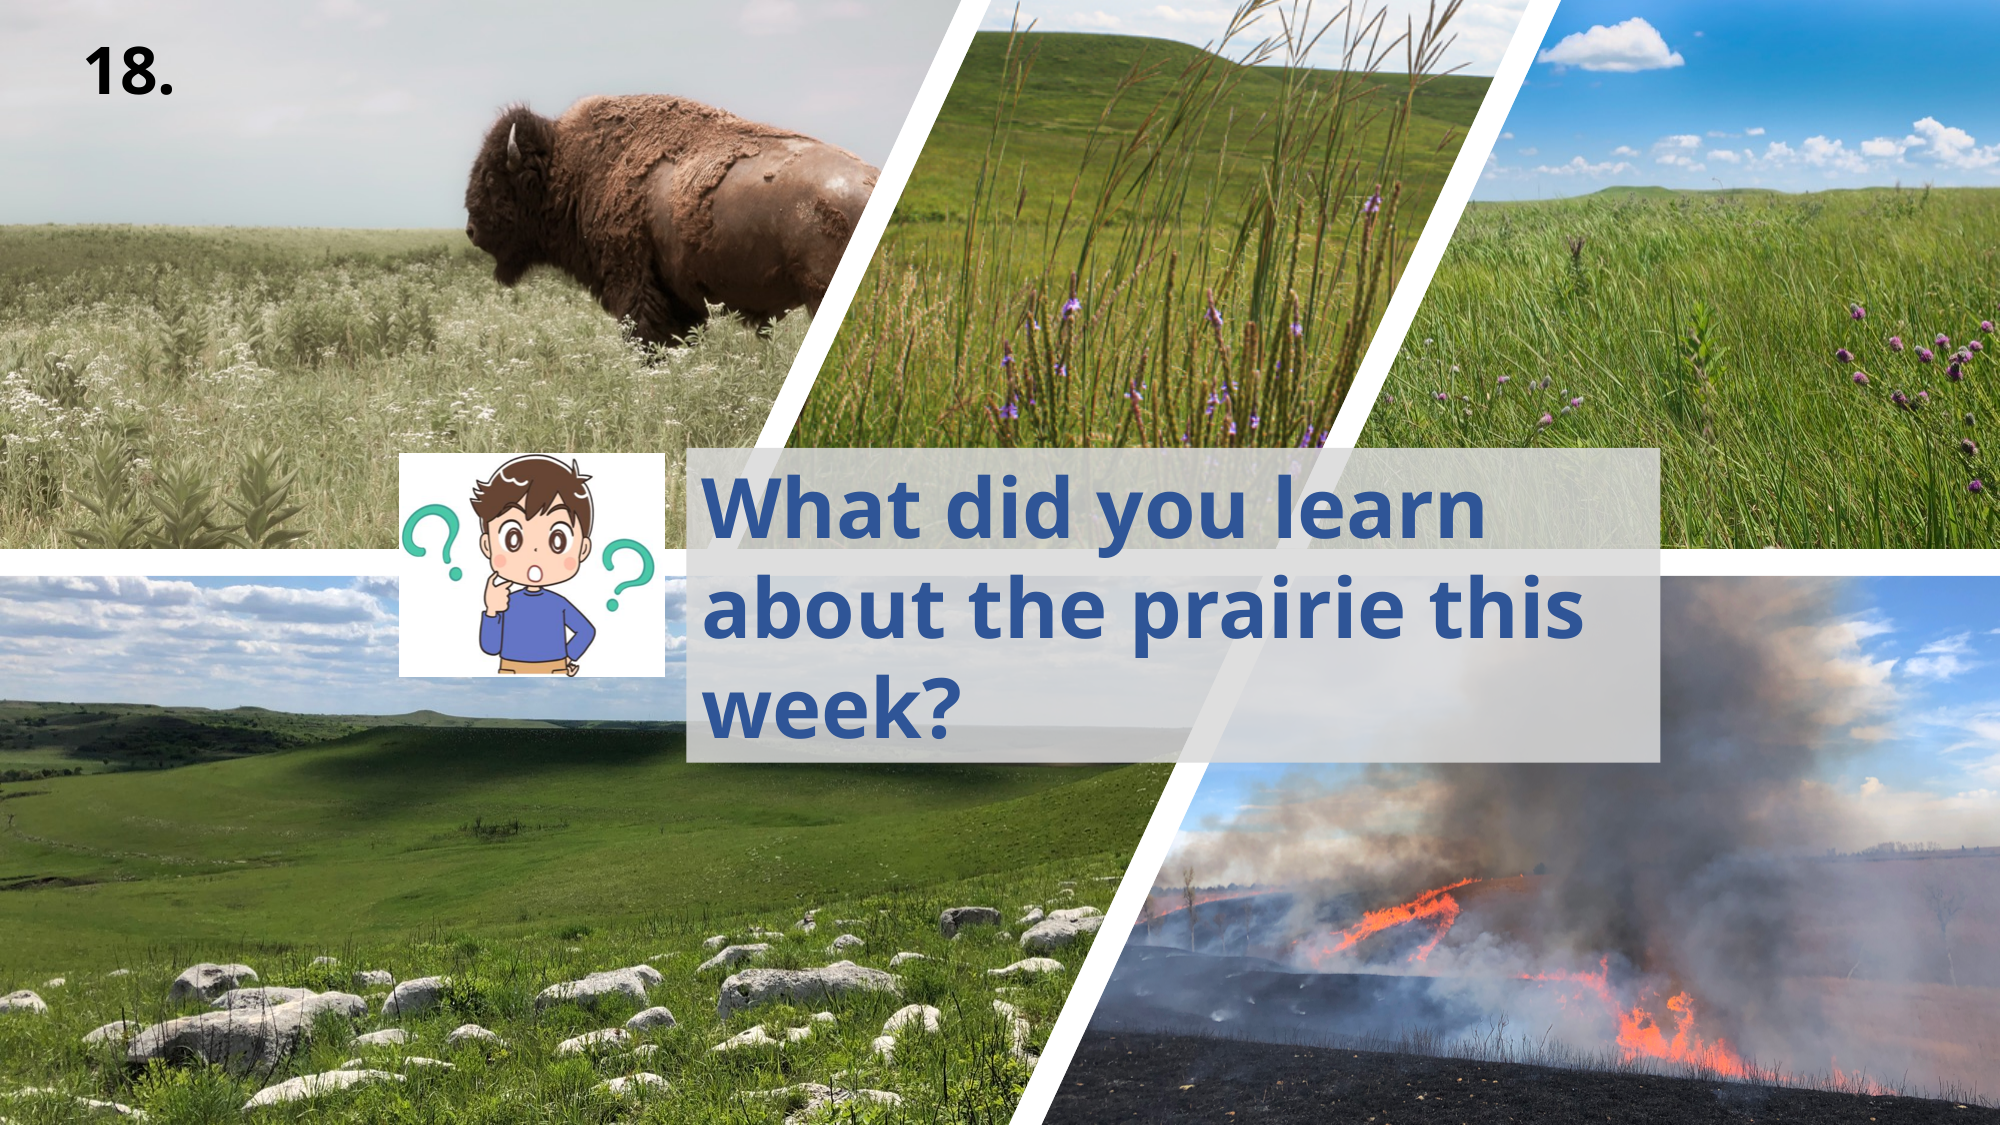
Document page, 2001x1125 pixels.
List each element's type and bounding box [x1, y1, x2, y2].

picture [0, 575, 2000, 1125]
text_box [399, 447, 1661, 678]
picture [0, 0, 2000, 549]
